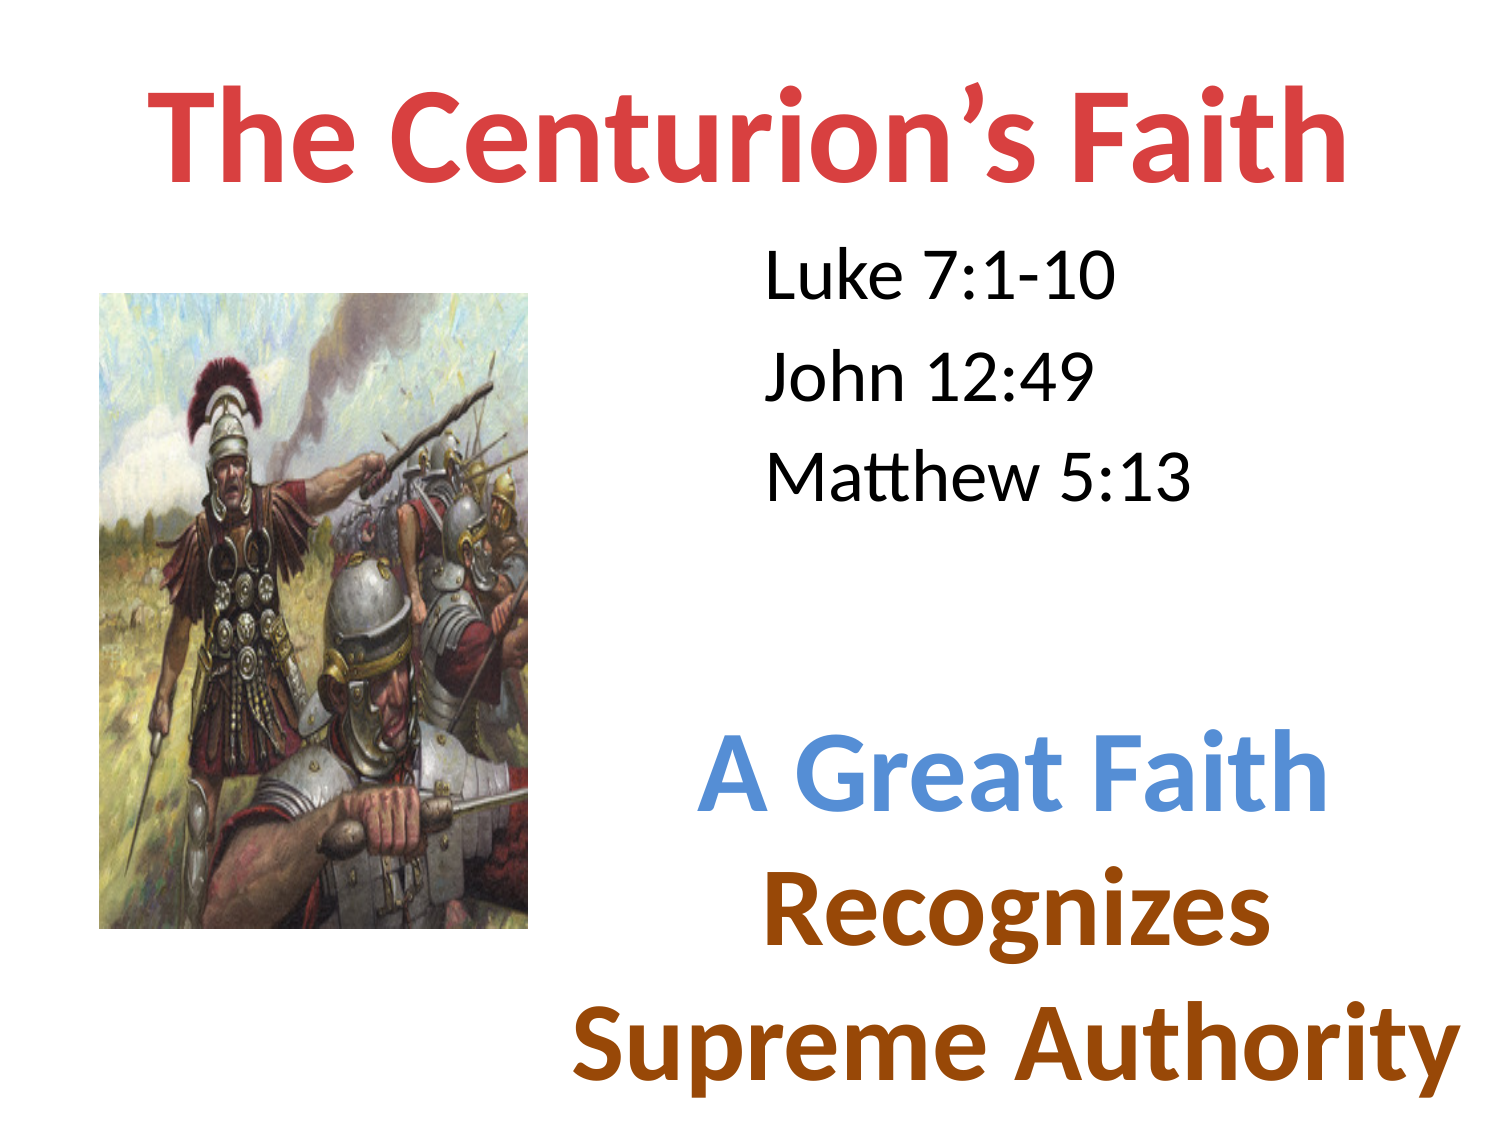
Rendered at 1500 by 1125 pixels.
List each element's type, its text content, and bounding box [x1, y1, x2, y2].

text_box Matthew 5:13 [749, 418, 1500, 524]
text_box Recognizes Supreme Authority [534, 843, 1500, 1110]
picture [99, 293, 529, 929]
text_box The Centurion’s Faith [0, 37, 1500, 218]
text_box John 12:49 [749, 318, 1500, 418]
text_box Luke 7:1-10 [749, 217, 1500, 318]
text_box A Great Faith [532, 687, 1500, 843]
